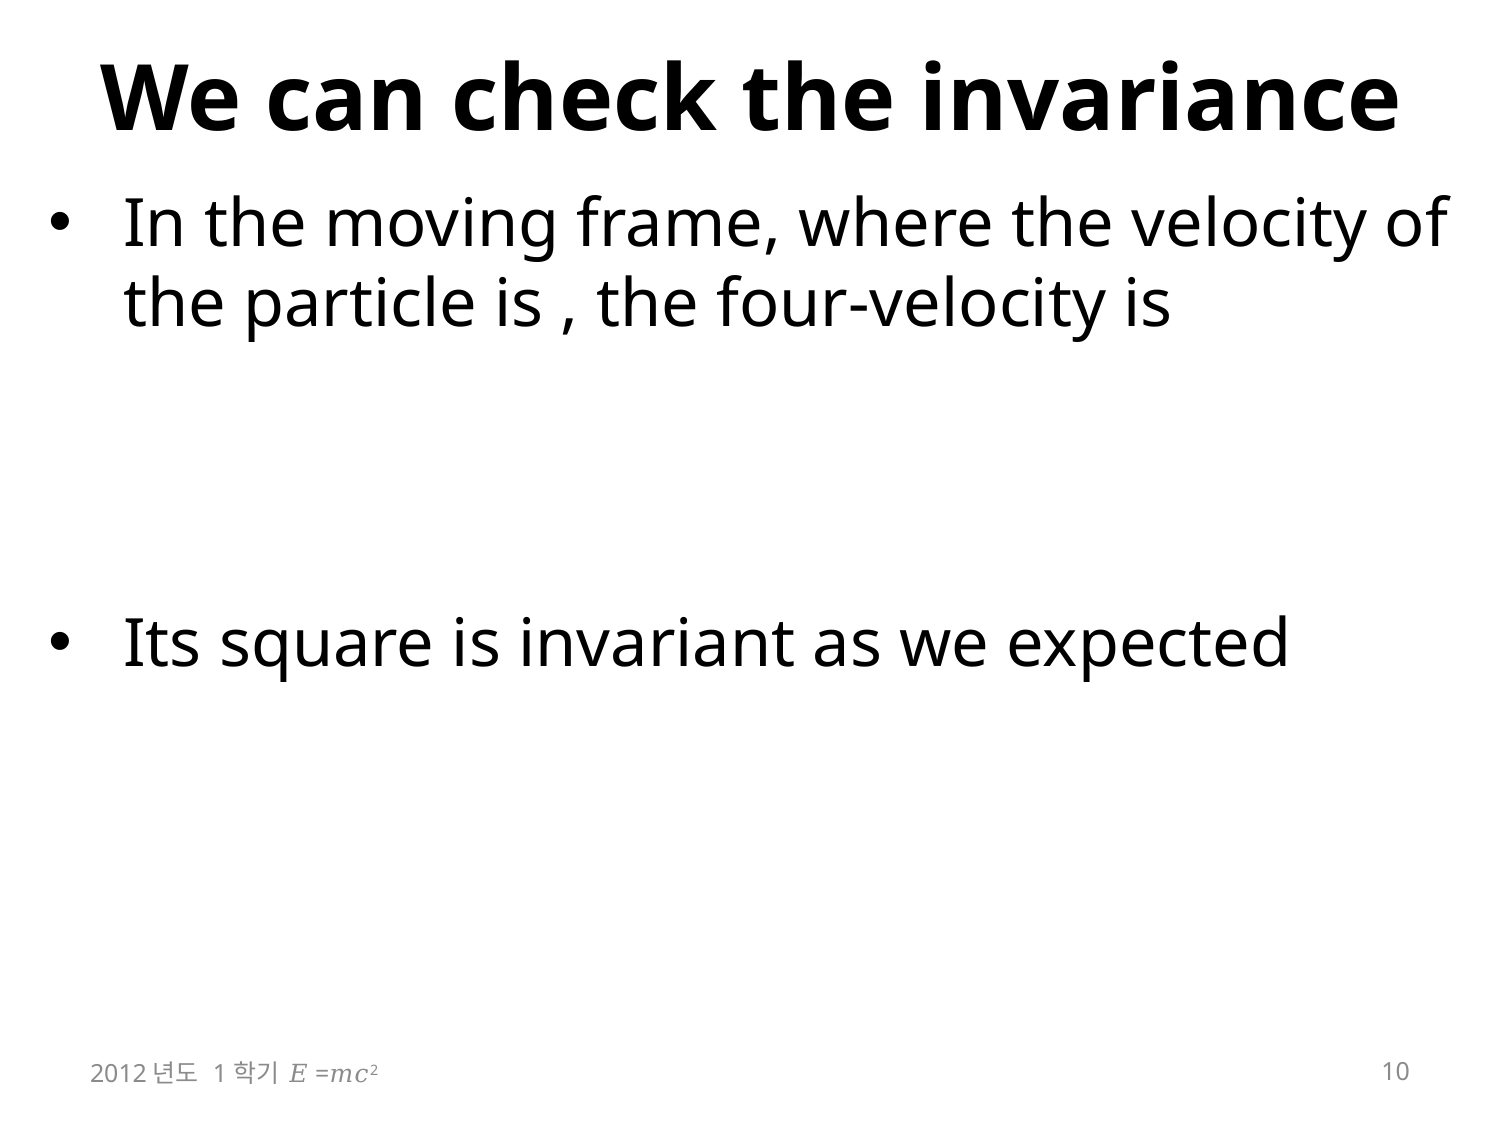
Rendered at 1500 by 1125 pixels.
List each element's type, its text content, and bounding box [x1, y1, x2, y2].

slide_number 10 [1074, 1042, 1425, 1103]
title We can check the invariance [76, 0, 1427, 188]
slide_number 2012년도 1학기 𝐸=𝑚𝑐2 [75, 1042, 425, 1103]
